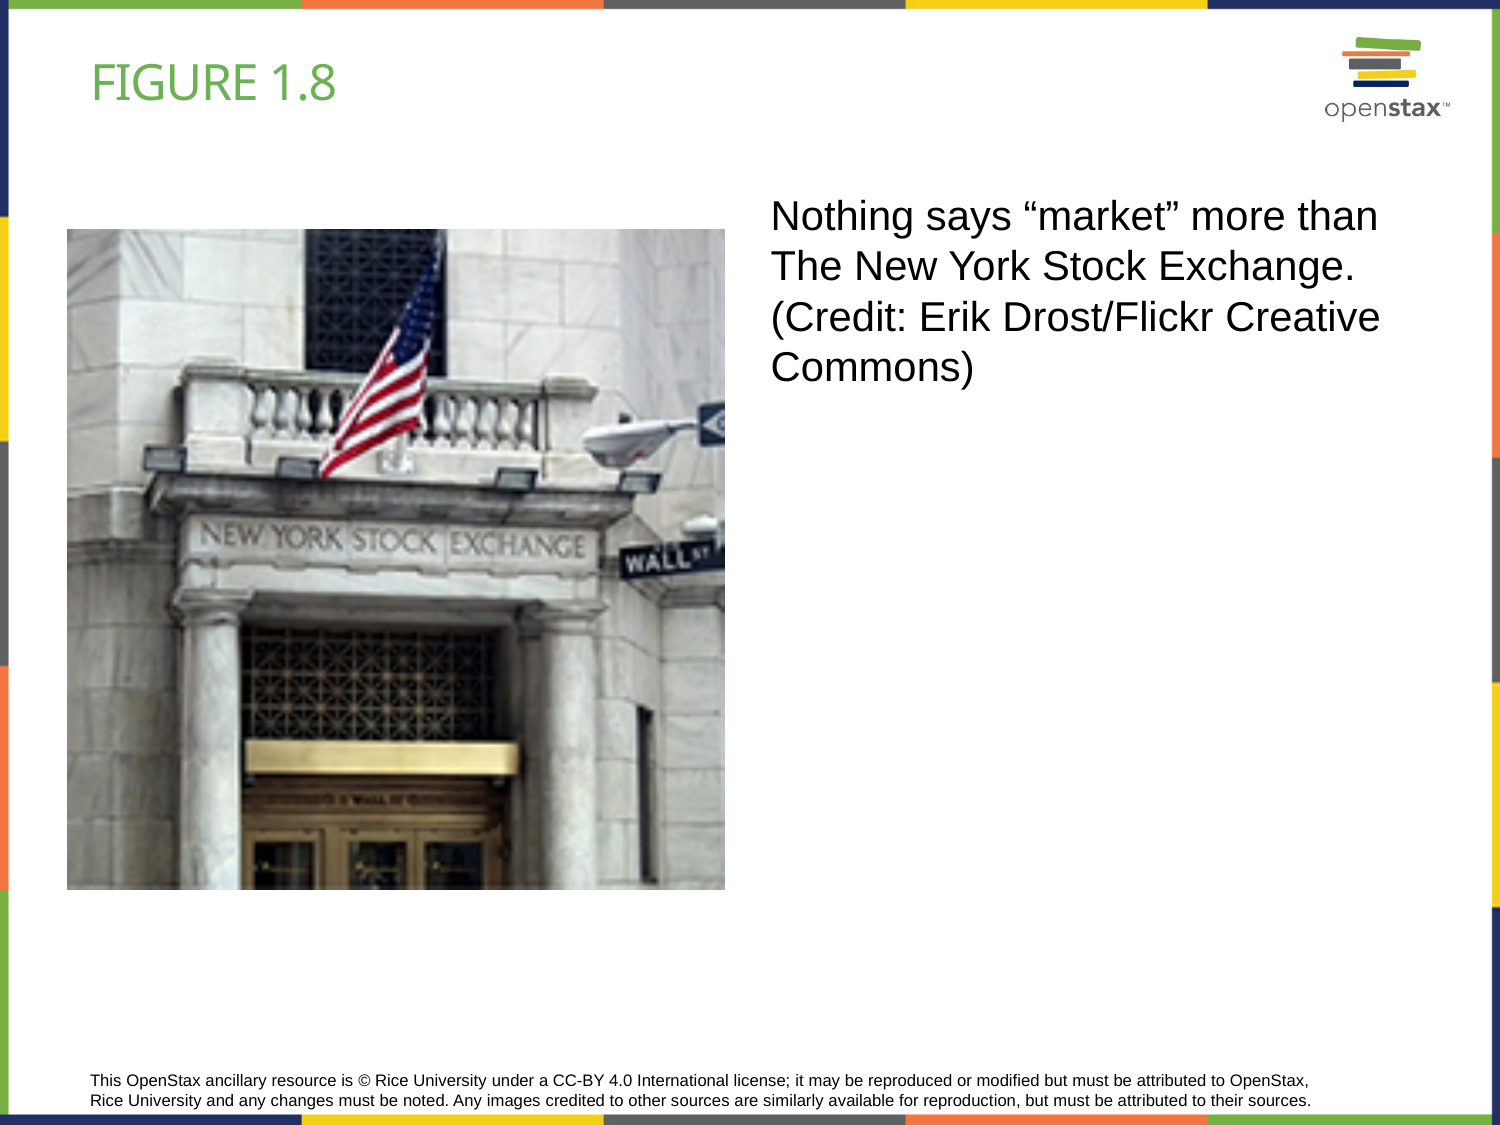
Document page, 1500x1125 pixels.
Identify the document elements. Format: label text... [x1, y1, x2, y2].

list Nothing says “market” more than The New York Stock Exchange. (Credit: Erik Drost/Flickr Creative Commons) [755, 181, 1398, 938]
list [66, 228, 725, 891]
footer This OpenStax ancillary resource is © Rice University under a CC-BY 4.0 International license; it may be reproduced or modified but must be attributed to OpenStax, Rice University and any changes must be noted. Any images credited to other sources are similarly available for reproduction, but must be attributed to their sources. [75, 1062, 1346, 1110]
picture [0, 0, 1500, 1125]
title Figure 1.8 [75, 28, 1142, 119]
